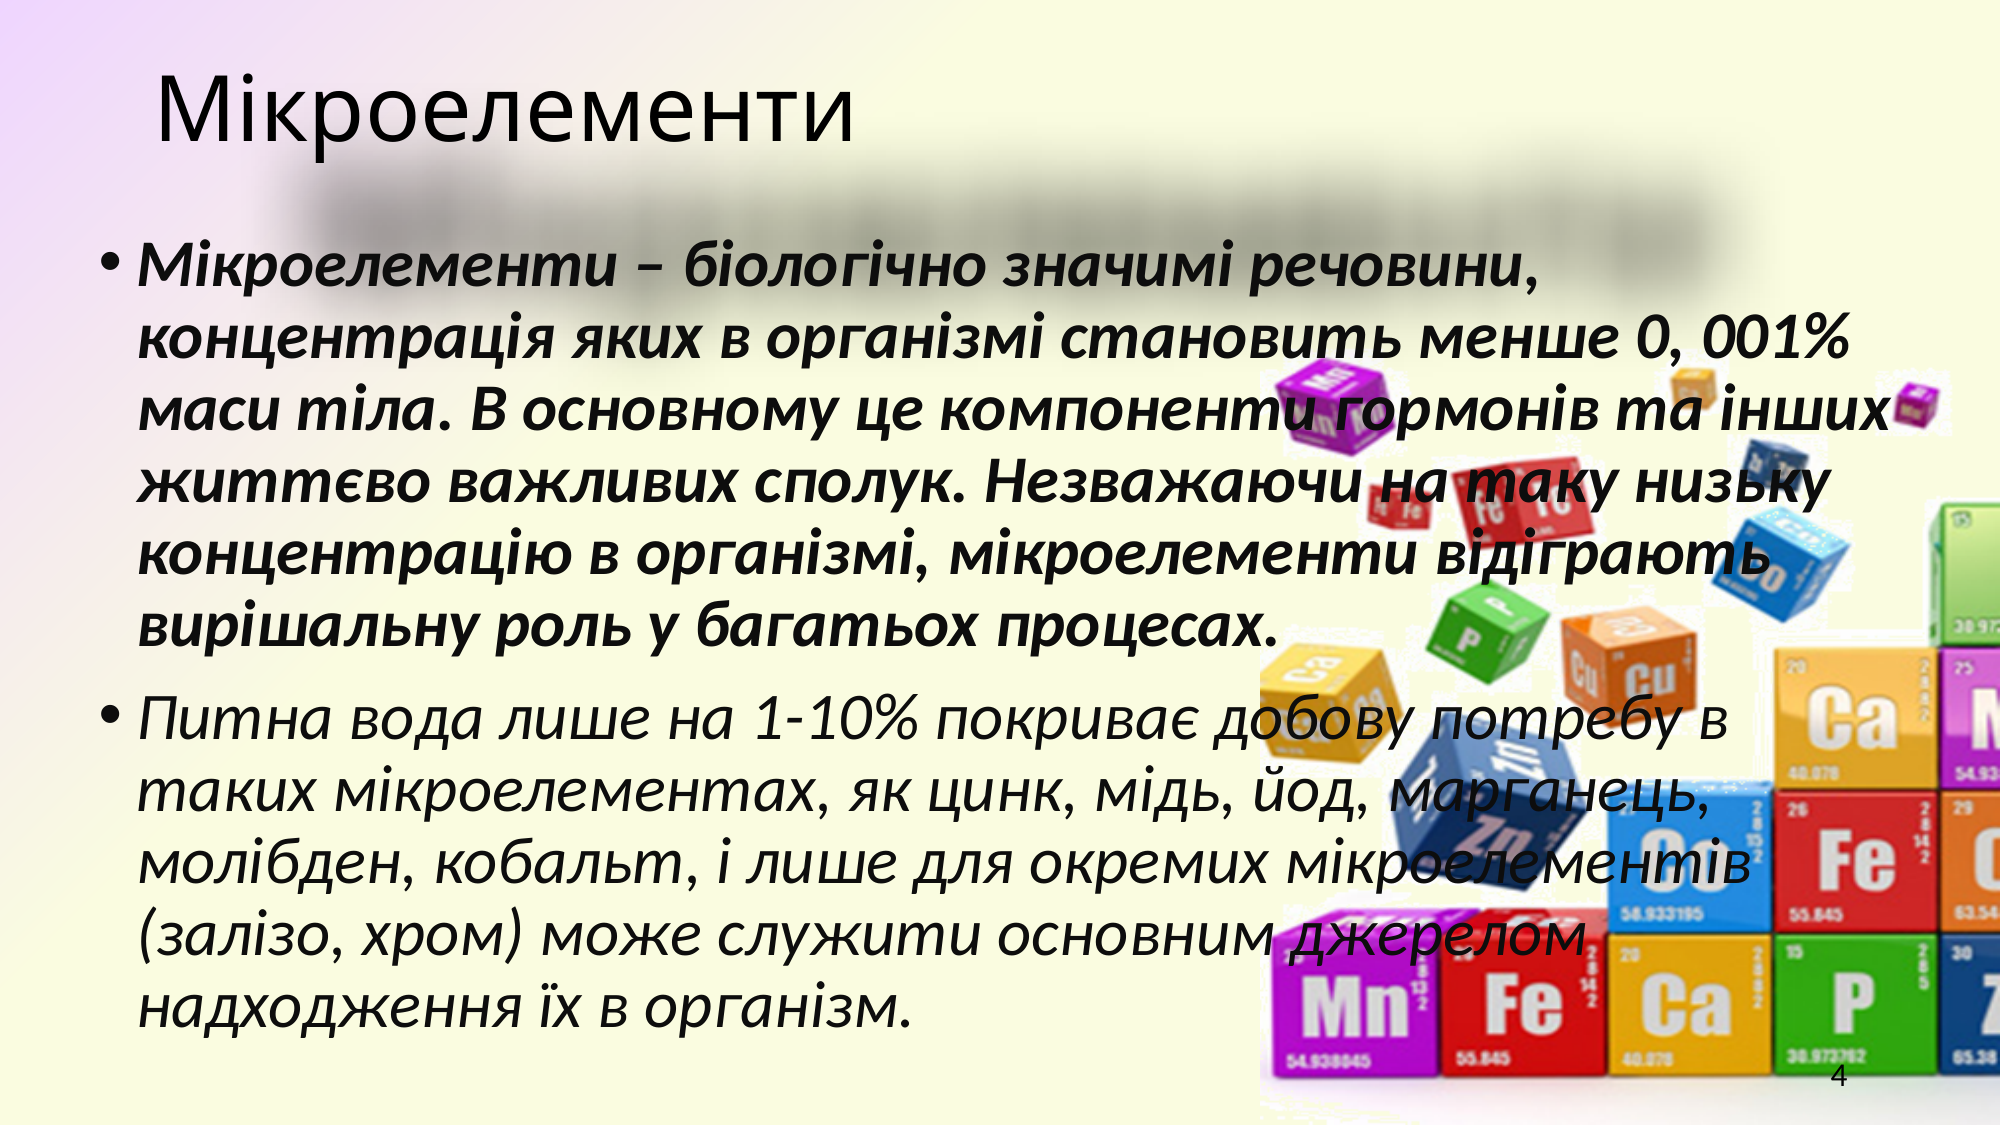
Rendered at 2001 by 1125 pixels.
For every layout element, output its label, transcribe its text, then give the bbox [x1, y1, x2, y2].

title Мікроелементи [138, 3, 1864, 220]
list Мікроелементи – біологічно значимі речовини, концентрація яких в організмі становить менше 0, 001% маси тіла. В основному це компоненти гормонів та інших життєво важливих сполук. Незважаючи на таку низьку концентрацію в організмі, мікроелементи відіграють вирішальну роль у багатьох процесах. Питна вода лише на 1-10% покриває добову потребу в таких мікроелементах, як цинк, мідь, йод, марганець, молібден, кобальт, і лише для окремих мікроелементів (залізо, хром) може служити основним джерелом надходження їх в організм. [83, 220, 1919, 1094]
picture [1260, 286, 2000, 1125]
